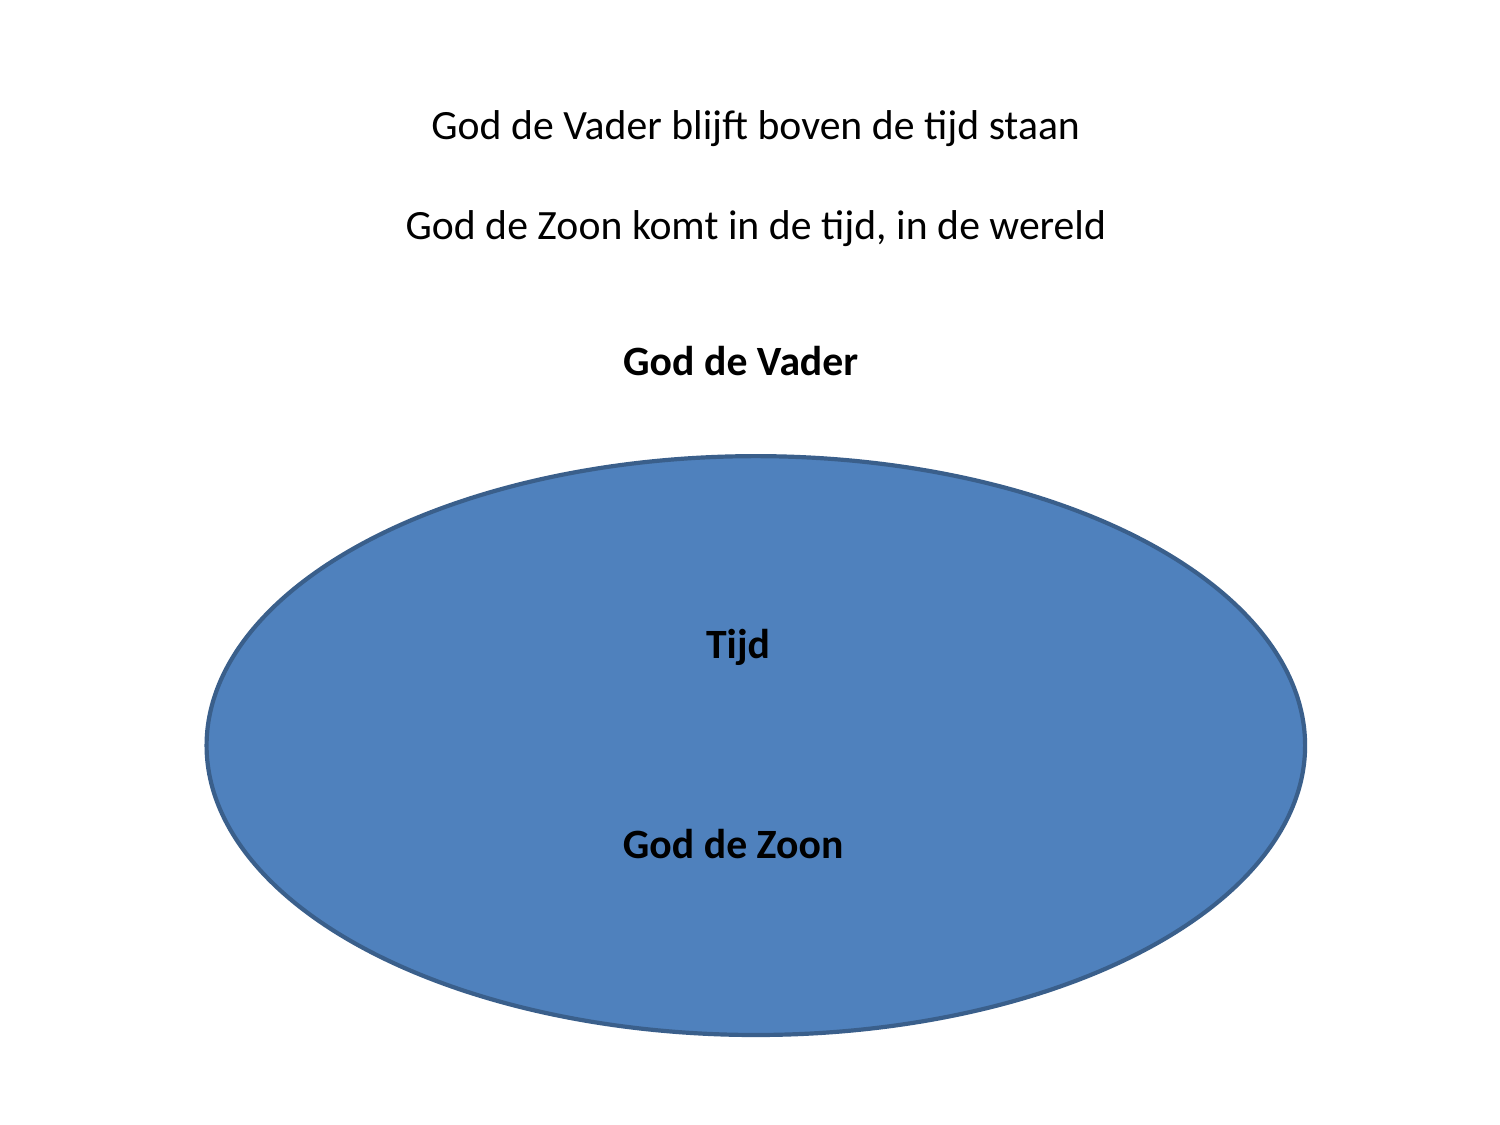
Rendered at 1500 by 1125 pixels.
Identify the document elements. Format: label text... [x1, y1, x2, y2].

text_box Tijd God de Zoon [431, 609, 1046, 875]
text_box God de Vader blijft boven de tijd staan God de Zoon komt in de tijd, in de wereld [64, 90, 1447, 255]
text_box [204, 454, 1308, 1038]
text_box God de Vader [608, 326, 892, 392]
